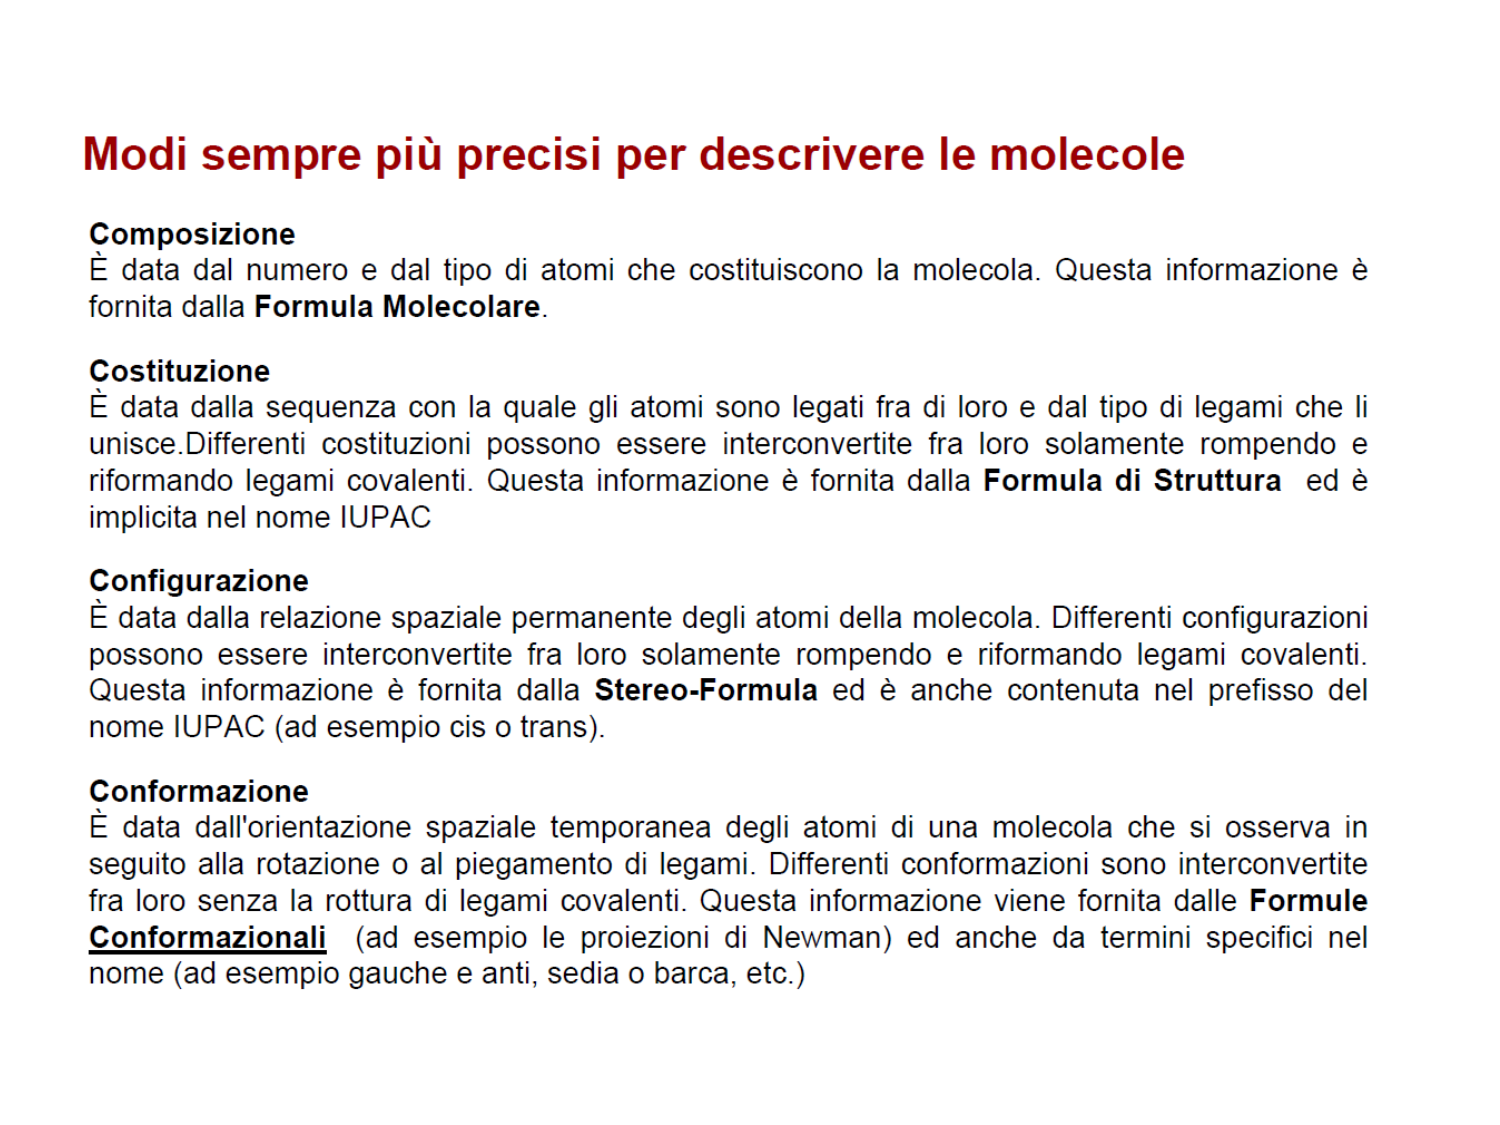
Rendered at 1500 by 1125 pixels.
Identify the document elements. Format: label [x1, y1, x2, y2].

picture [71, 122, 1402, 1027]
